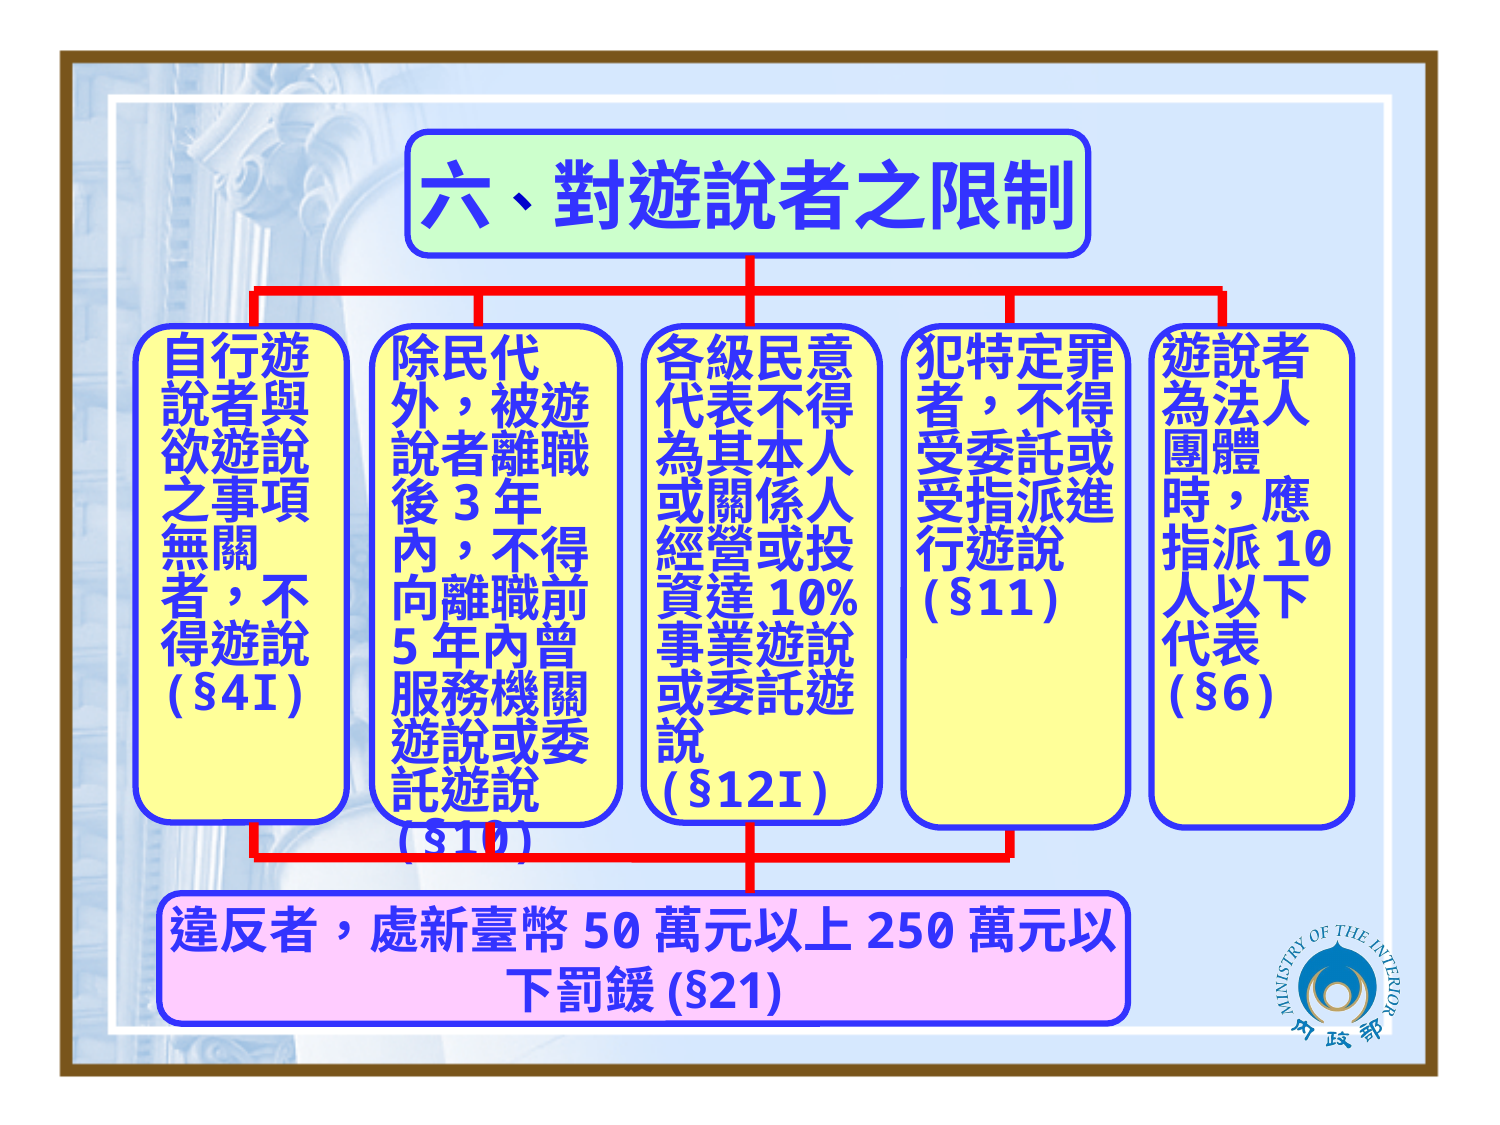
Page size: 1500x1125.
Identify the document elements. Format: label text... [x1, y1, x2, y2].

text_box 違反者，處新臺幣50萬元以上250萬元以下罰鍰(§21) [159, 893, 1129, 1024]
text_box 六、對遊說者之限制 [407, 131, 1089, 256]
text_box 自行遊說者與欲遊說之事項無關者，不得遊說(§4I) [135, 326, 347, 823]
text_box 各級民意代表不得為其本人或關係人經營或投資達10%事業遊說或委託遊說 (§12I) [643, 326, 880, 823]
text_box 除民代外，被遊說者離職後3年內，不得向離職前5年內曾服務機關遊說或委託遊說(§10) [371, 326, 620, 826]
text_box 遊說者為法人團體時，應指派10人以下代表(§6) [1151, 326, 1353, 828]
picture [0, 0, 1500, 1125]
text_box 犯特定罪者，不得受委託或受指派進行遊說(§11) [903, 326, 1129, 828]
